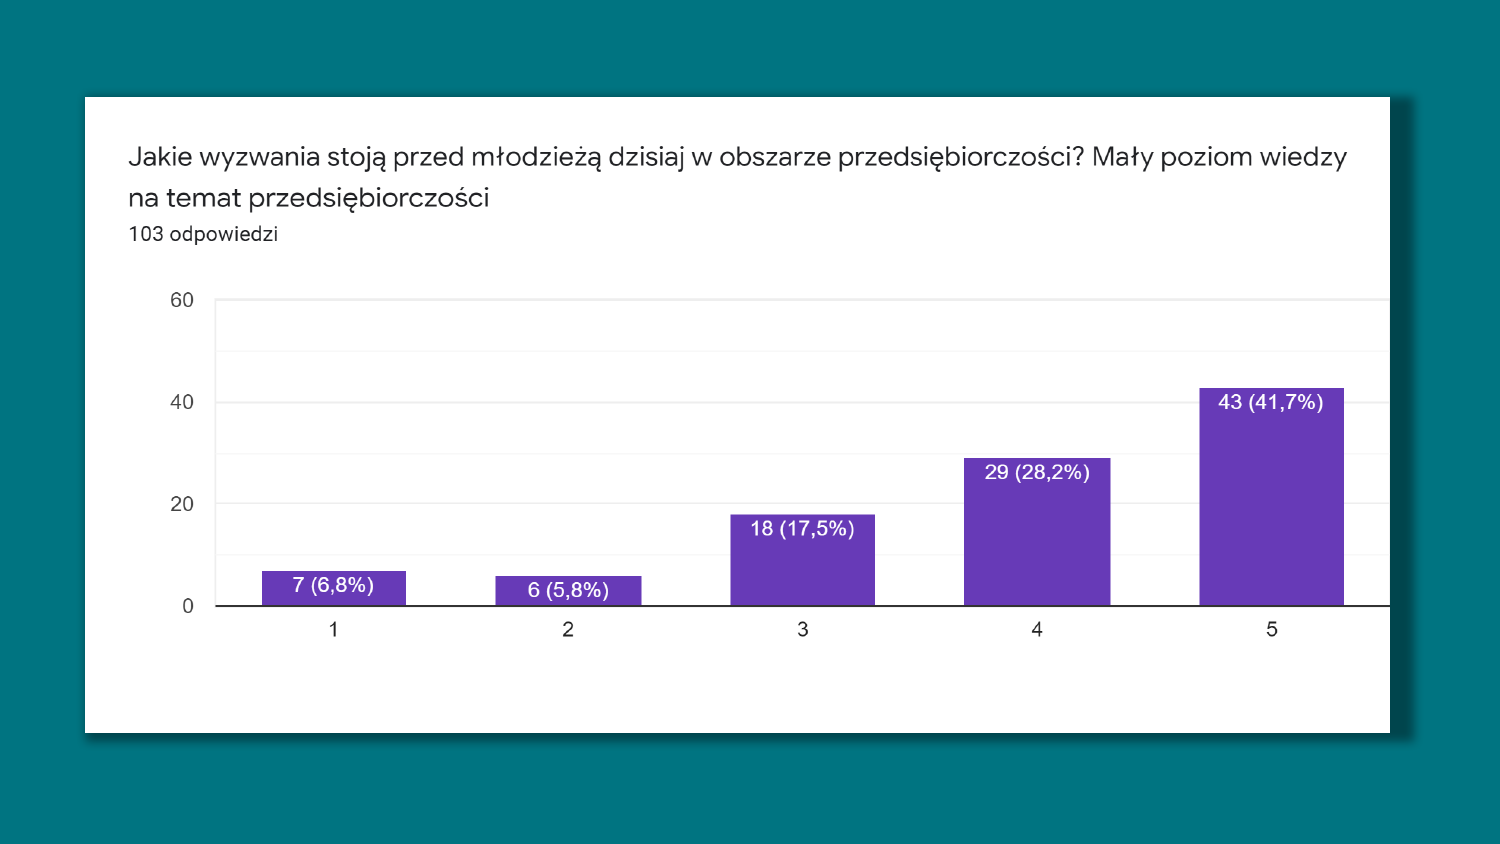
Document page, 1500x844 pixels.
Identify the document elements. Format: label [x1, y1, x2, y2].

picture [85, 96, 1390, 733]
